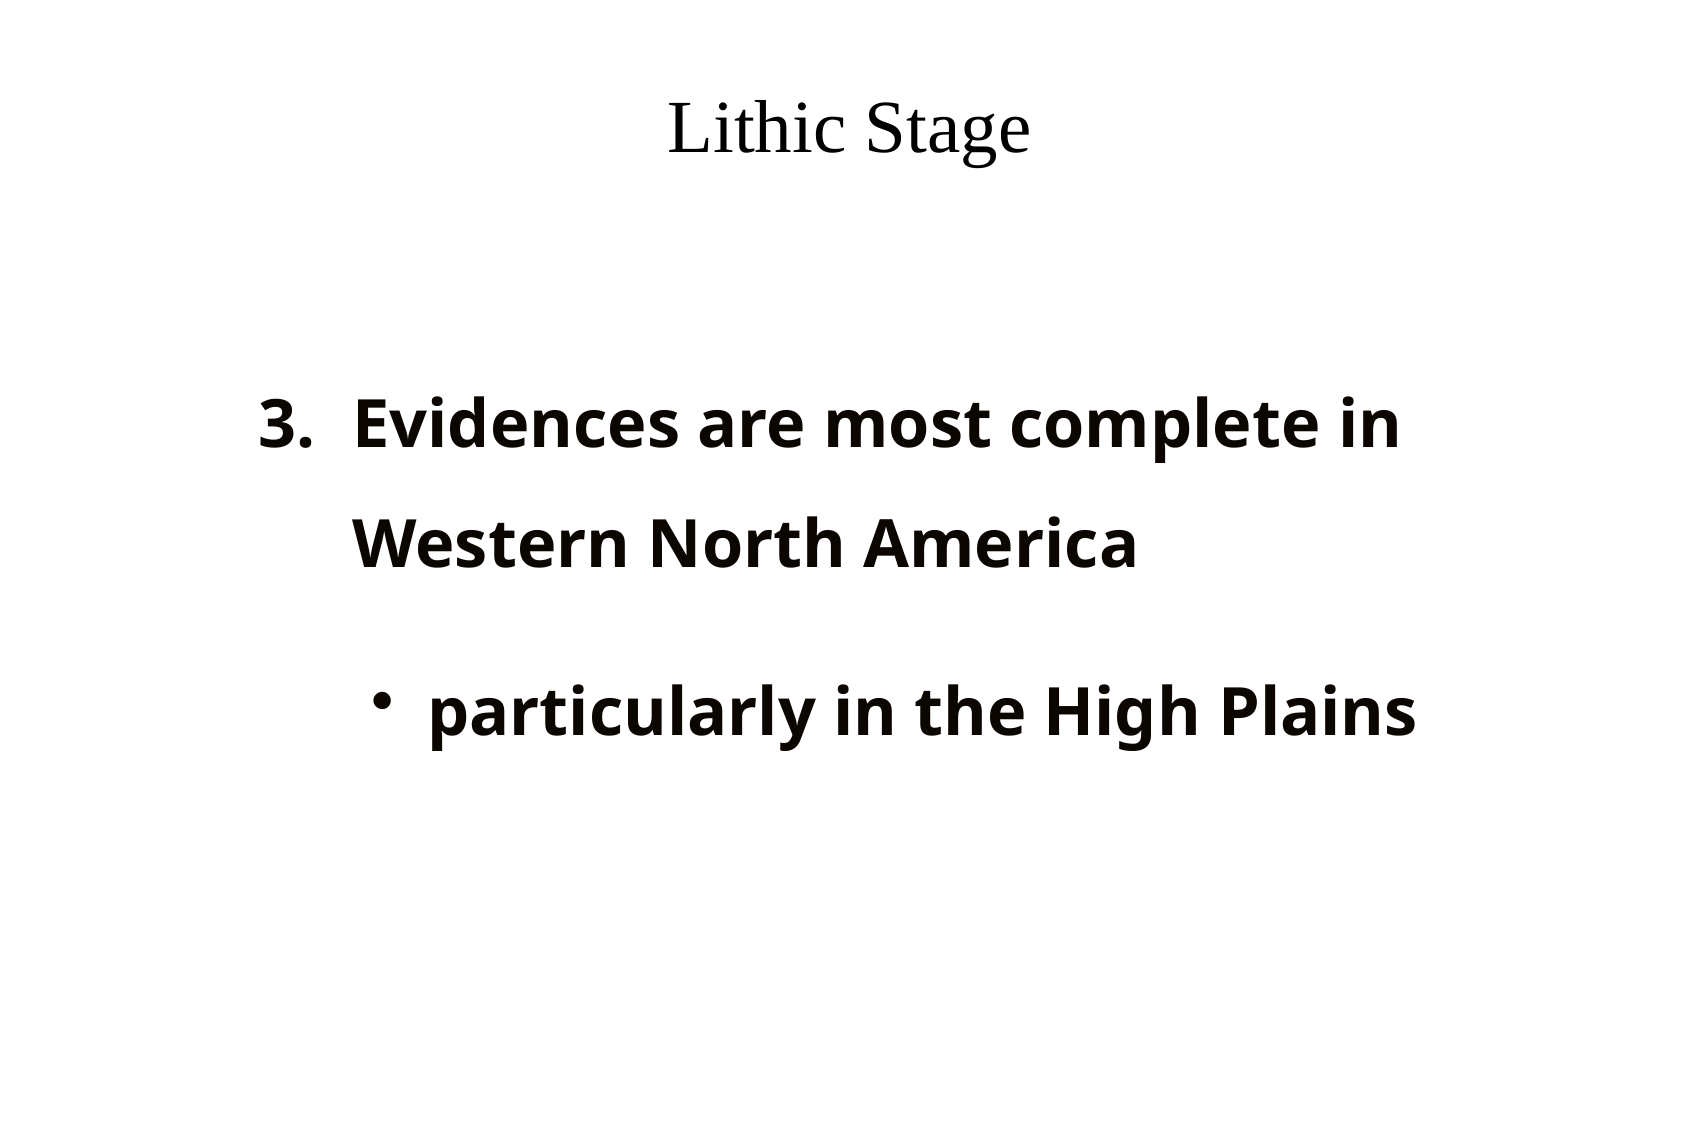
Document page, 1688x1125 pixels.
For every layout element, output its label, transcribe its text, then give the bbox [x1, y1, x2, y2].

title Lithic Stage [112, 20, 1588, 225]
text_box Evidences are most complete in Western North America particularly in the High Plains [243, 333, 1444, 756]
